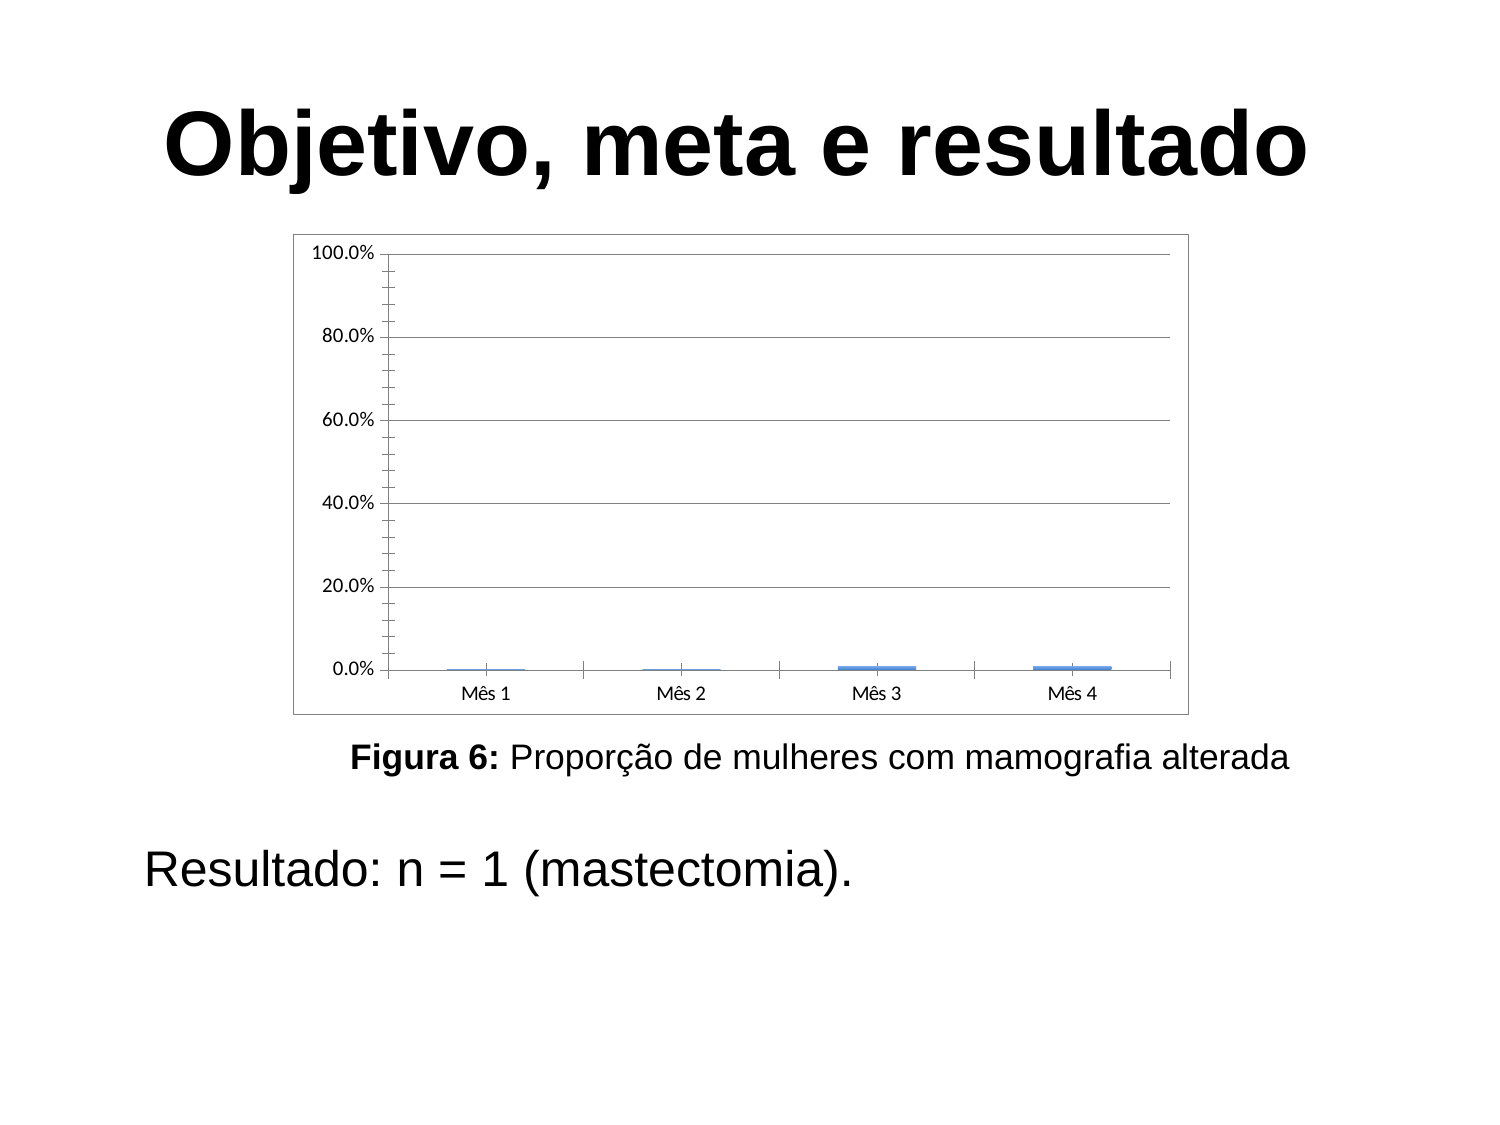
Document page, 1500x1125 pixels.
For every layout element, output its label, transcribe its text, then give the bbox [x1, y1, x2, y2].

title Objetivo, meta e resultado [75, 45, 1425, 233]
chart [292, 234, 1189, 716]
list Figura 6: Proporção de mulheres com mamografia alterada Resultado: n = 1 (mastectomia). [128, 726, 1500, 950]
